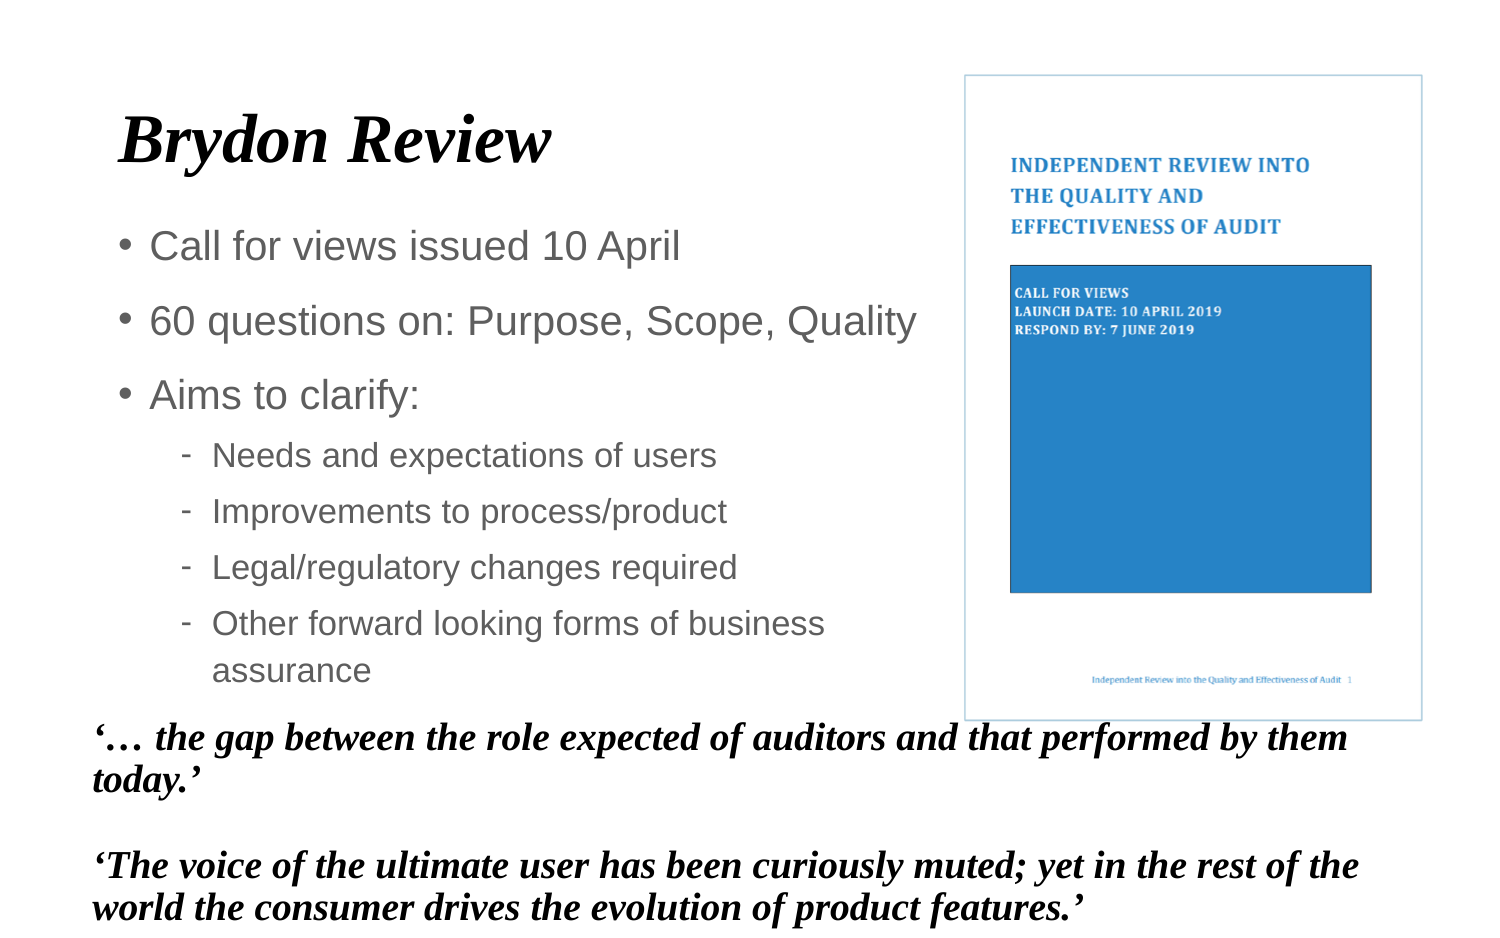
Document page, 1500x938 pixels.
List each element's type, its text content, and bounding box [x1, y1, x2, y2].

text_box ‘… the gap between the role expected of auditors and that performed by them today.’ ‘The voice of the ultimate user has been curiously muted; yet in the rest of the world the consumer drives the evolution of product features.’ [77, 708, 1430, 938]
picture [960, 68, 1430, 730]
title Brydon Review [103, 49, 1449, 232]
list Call for views issued 10 April 60 questions on: Purpose, Scope, Quality Aims to clarify: Needs and expectations of users Improvements to process/product Legal/regulatory changes required Other forward looking forms of business assurance [103, 204, 935, 708]
